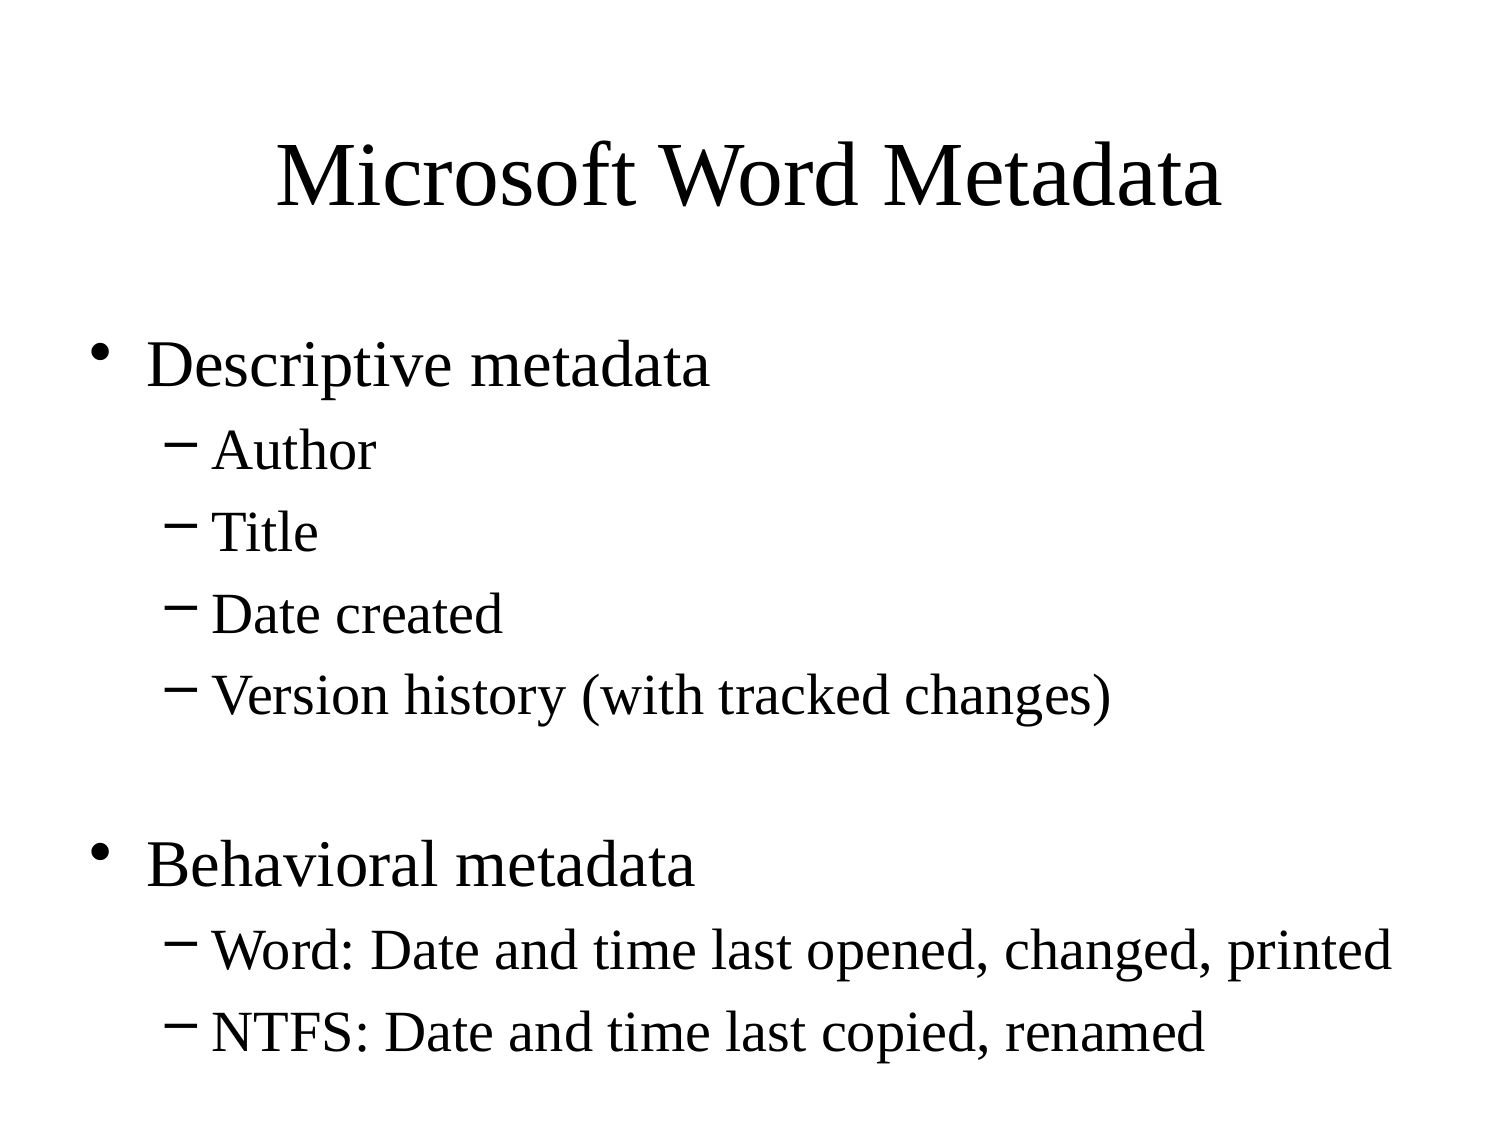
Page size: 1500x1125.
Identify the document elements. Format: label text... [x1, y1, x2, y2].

title Microsoft Word Metadata [111, 74, 1388, 263]
list Descriptive metadata Author Title Date created Version history (with tracked changes) Behavioral metadata Word: Date and time last opened, changed, printed NTFS: Date and time last copied, renamed [74, 311, 1451, 988]
